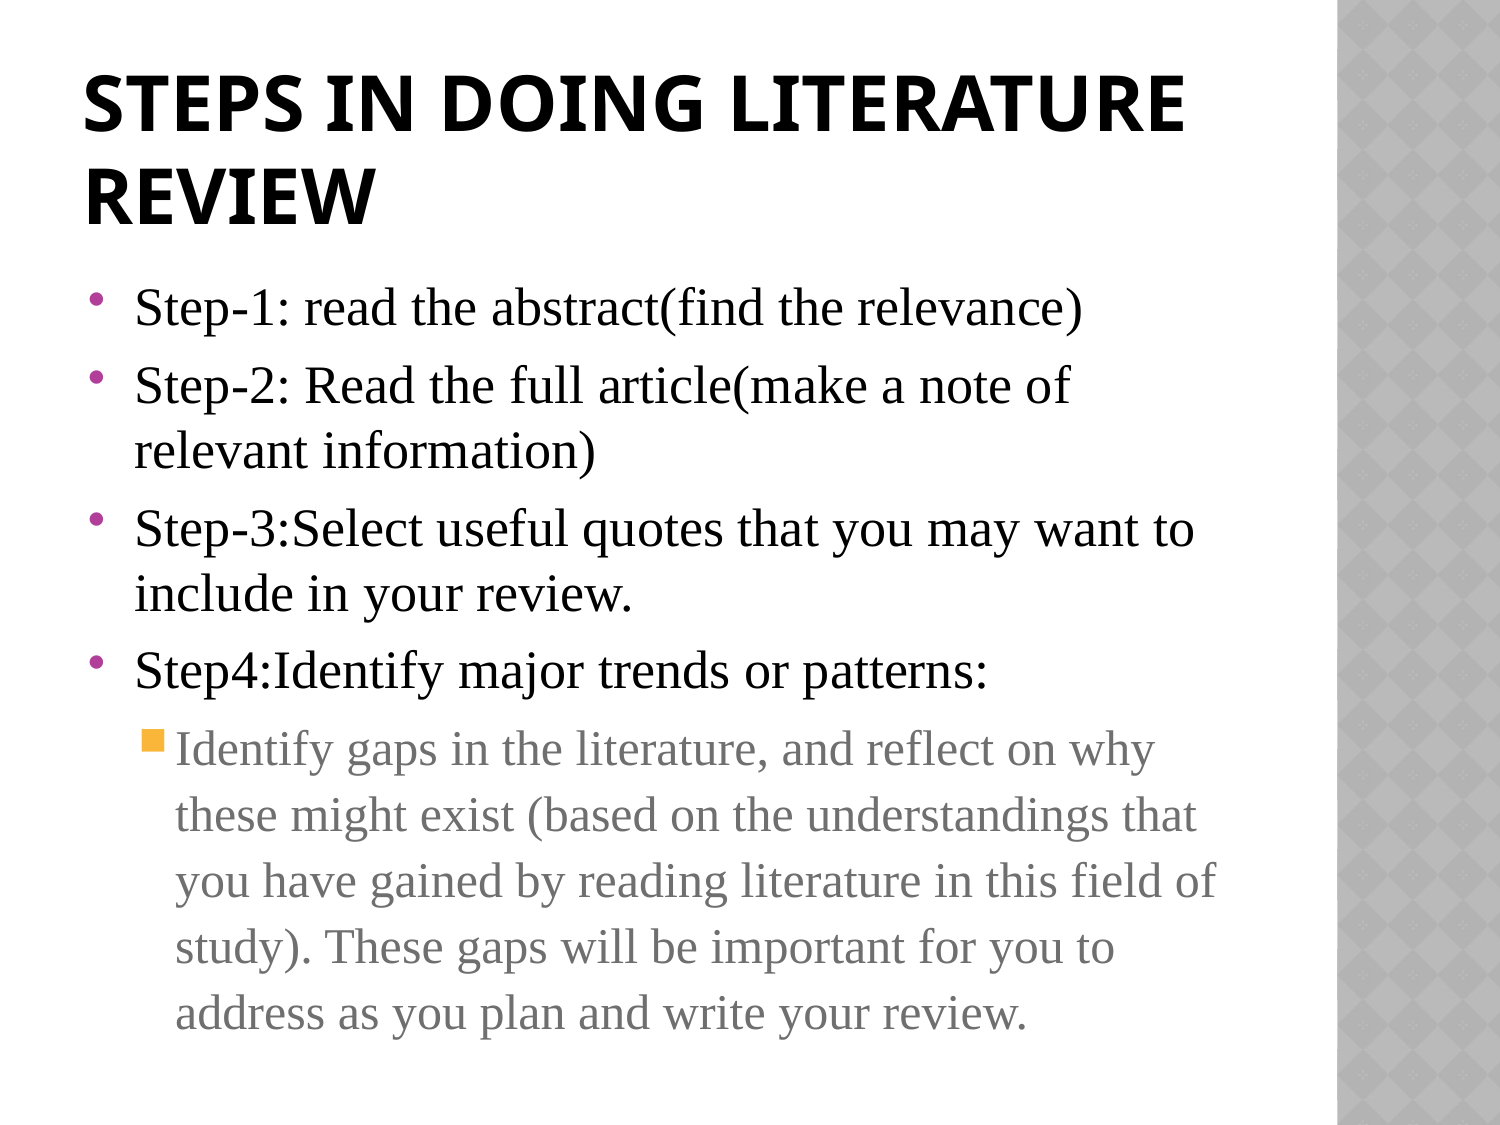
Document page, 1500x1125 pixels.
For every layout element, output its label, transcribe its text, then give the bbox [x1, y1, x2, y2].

list Step-1: read the abstract(find the relevance) Step-2: Read the full article(make a note of relevant information) Step-3:Select useful quotes that you may want to include in your review. Step4:Identify major trends or patterns: Identify gaps in the literature, and reflect on why these might exist (based on the understandings that you have gained by reading literature in this field of study). These gaps will be important for you to address as you plan and write your review. [75, 264, 1263, 1059]
title Steps in doing literature review [75, 52, 1263, 240]
